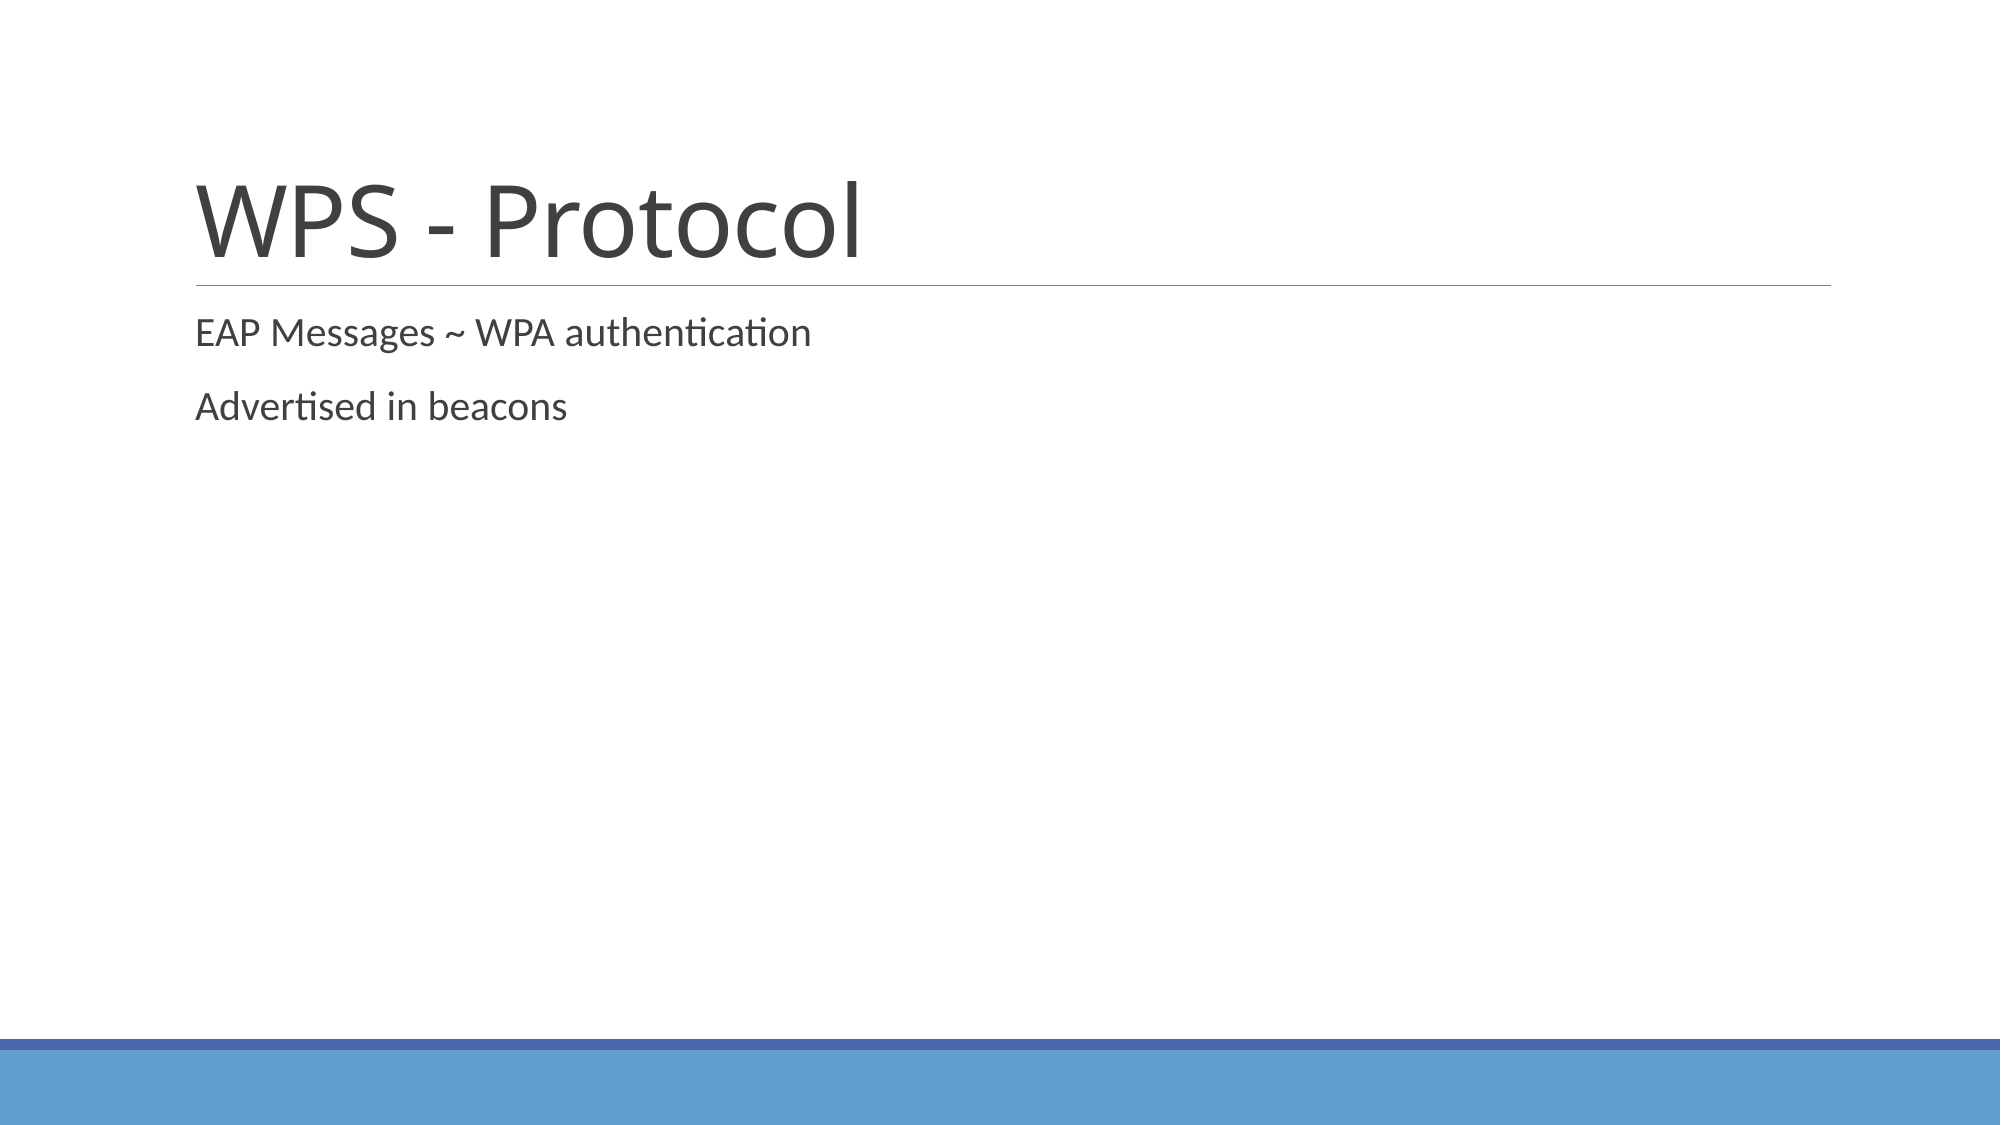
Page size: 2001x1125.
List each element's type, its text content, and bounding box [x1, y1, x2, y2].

title WPS - Protocol [180, 47, 1830, 285]
list EAP Messages ~ WPA authentication Advertised in beacons [180, 302, 1830, 963]
